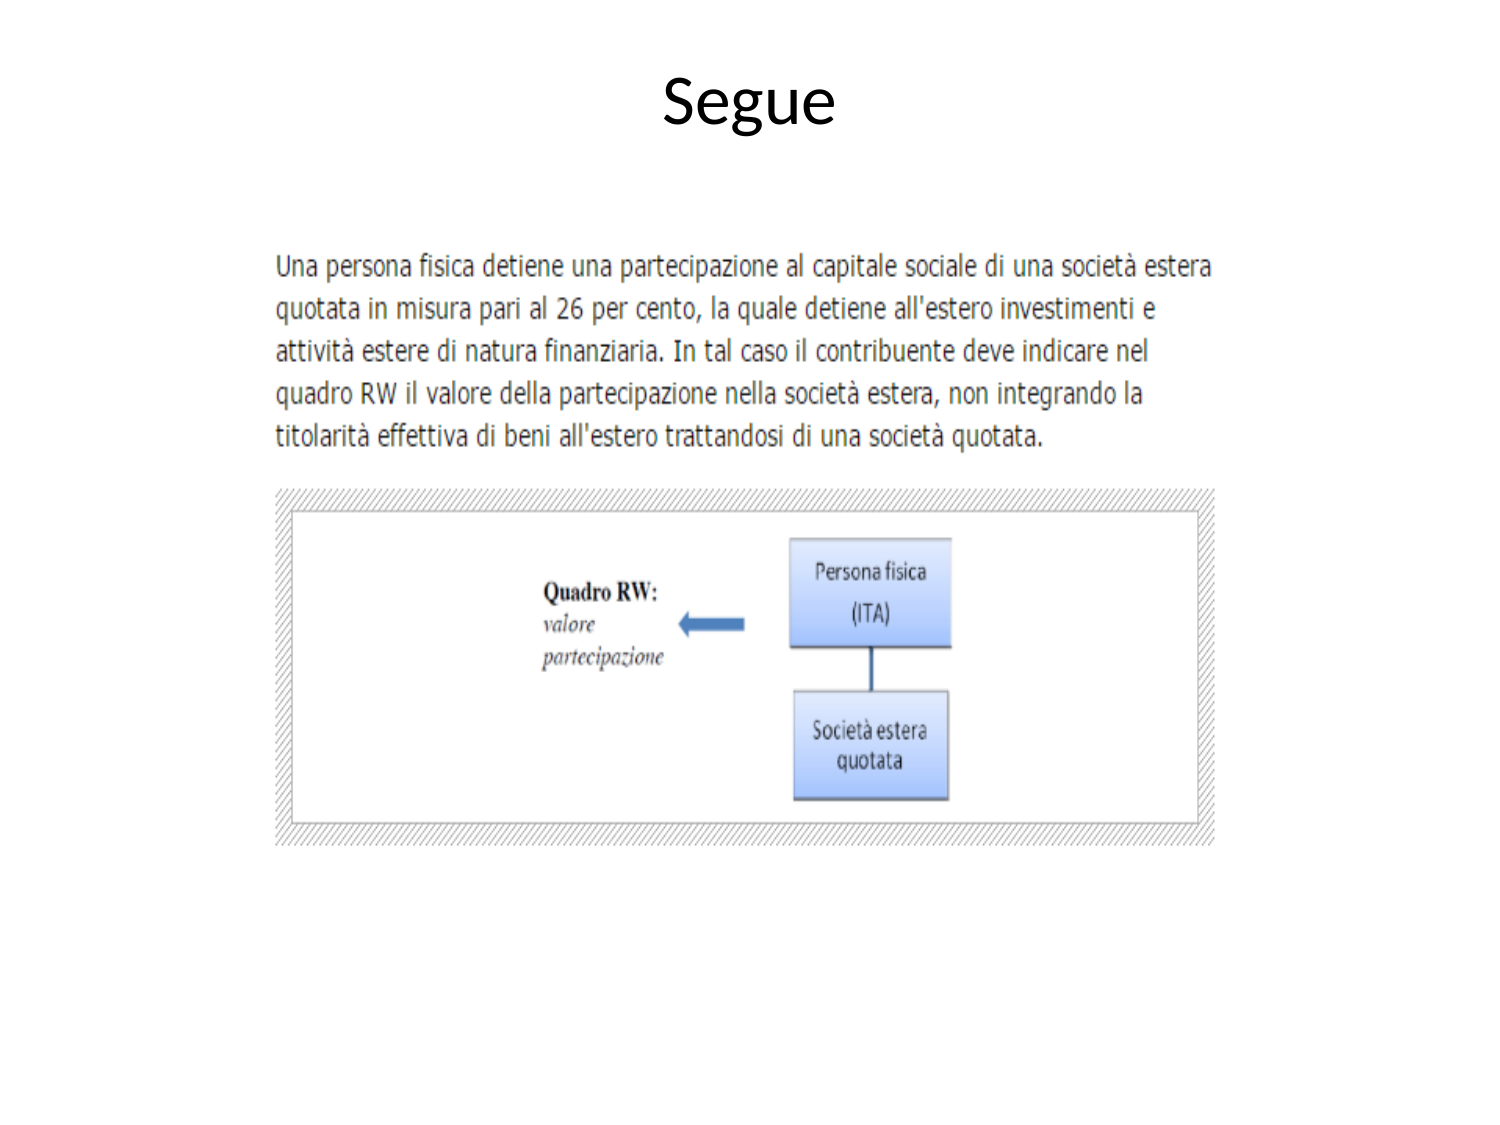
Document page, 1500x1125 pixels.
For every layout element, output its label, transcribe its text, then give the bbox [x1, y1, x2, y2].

title Segue [75, 45, 1425, 233]
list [268, 243, 1232, 862]
